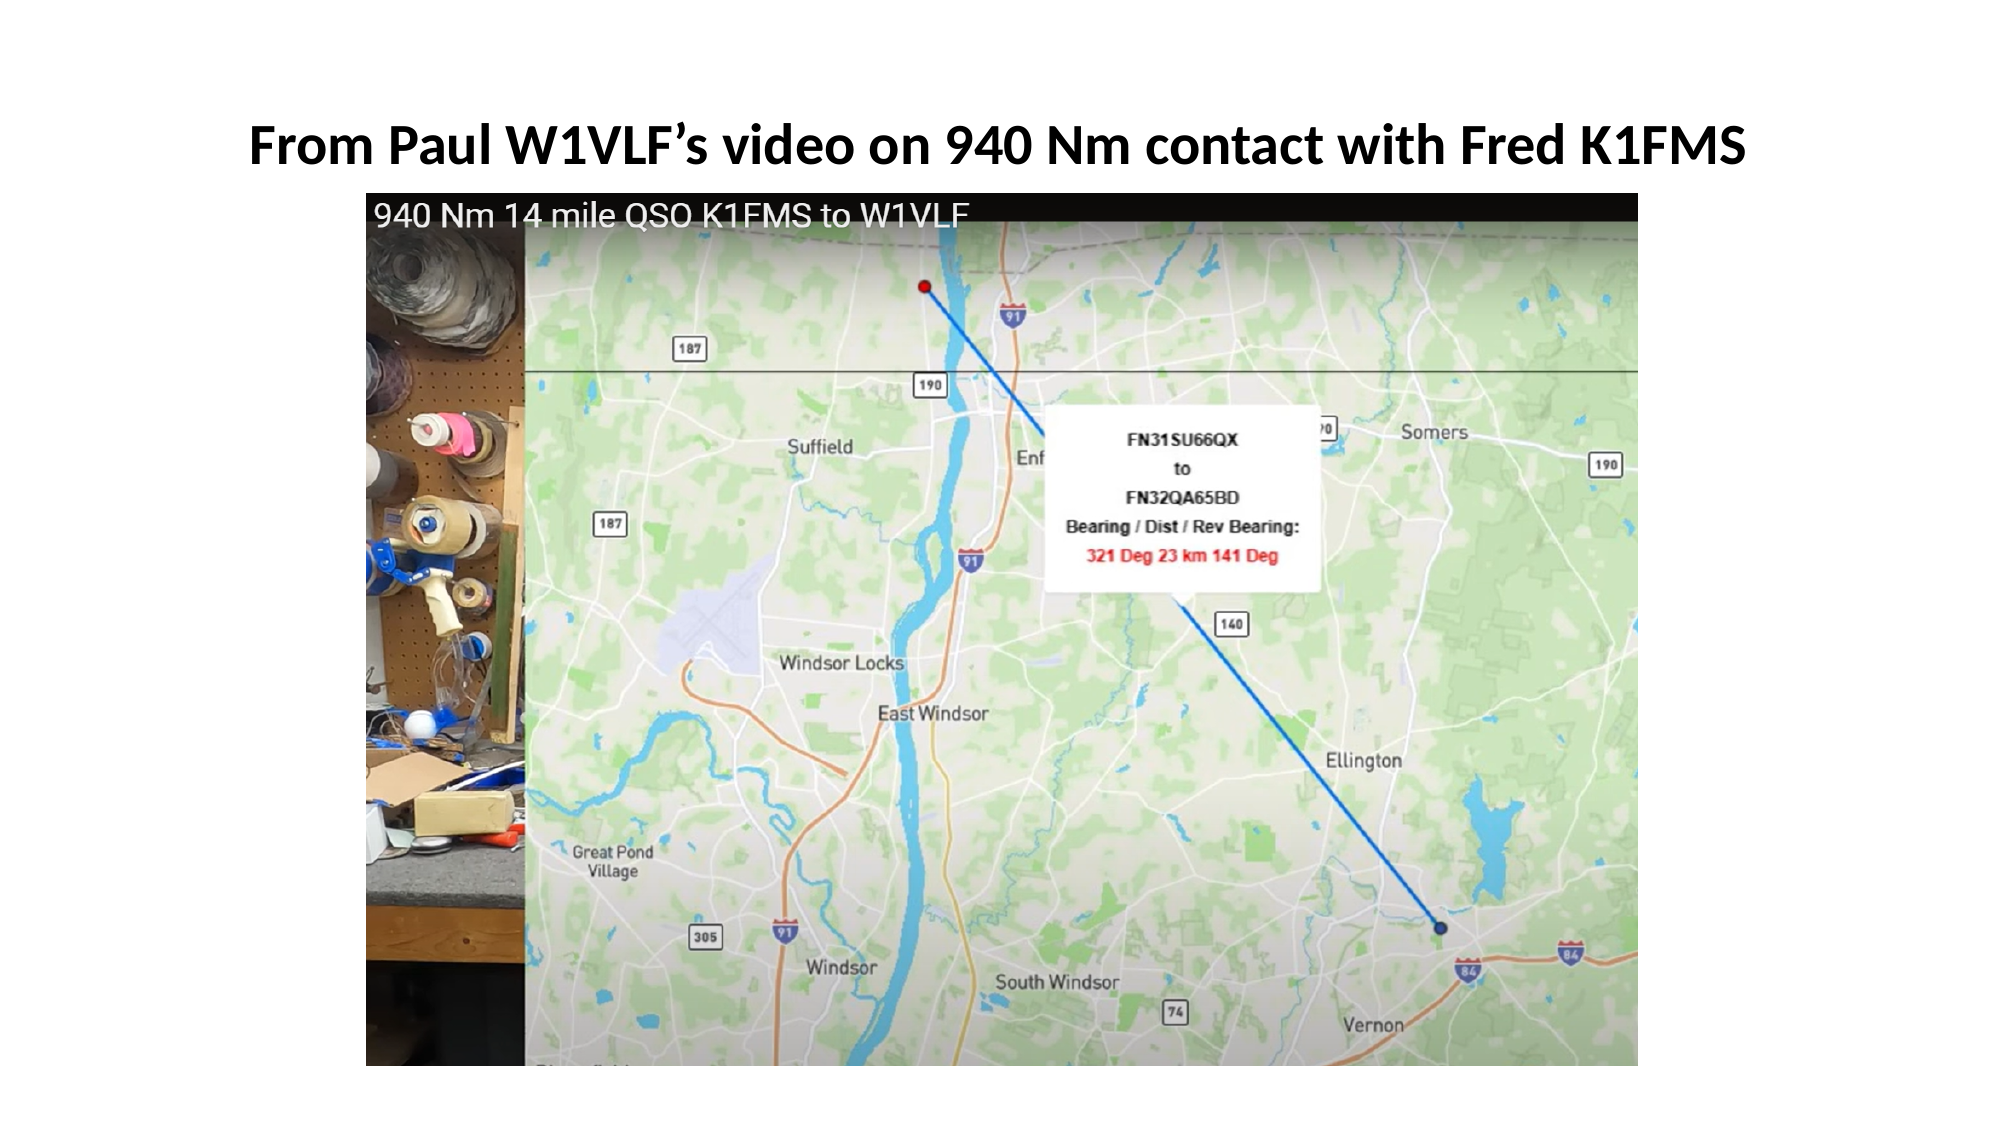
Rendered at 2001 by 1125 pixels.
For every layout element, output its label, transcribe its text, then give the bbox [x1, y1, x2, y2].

text_box From Paul W1VLF’s video on 940 Nm contact with Fred K1FMS [234, 99, 1918, 184]
picture [366, 192, 1638, 1067]
